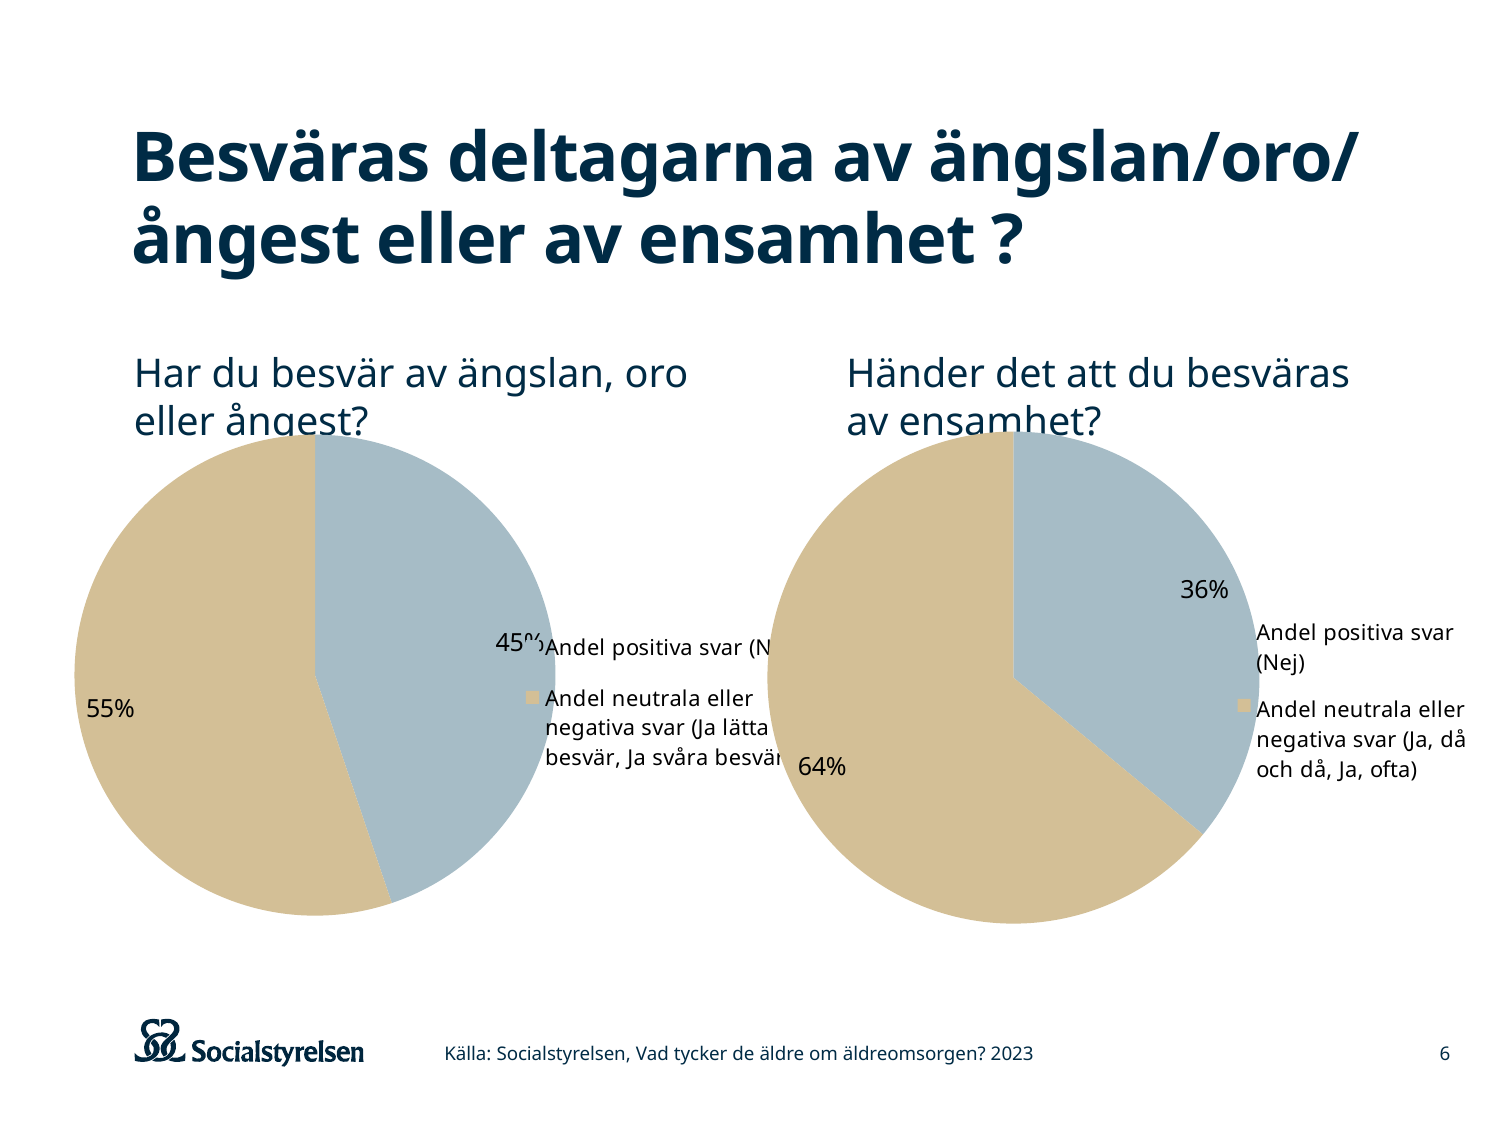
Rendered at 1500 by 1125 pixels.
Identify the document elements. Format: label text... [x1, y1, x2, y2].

slide_number 6 [1379, 1032, 1451, 1077]
text_box Händer det att du besväras av ensamhet? [831, 340, 1388, 419]
text_box Har du besvär av ängslan, oro eller ångest? [118, 340, 731, 417]
title Besväras deltagarna av ängslan/oro/ ångest eller av ensamhet ? [131, 112, 1373, 326]
footer Källa: Socialstyrelsen, Vad tycker de äldre om äldreomsorgen? 2023 [444, 1032, 1110, 1077]
chart [57, 418, 1500, 935]
